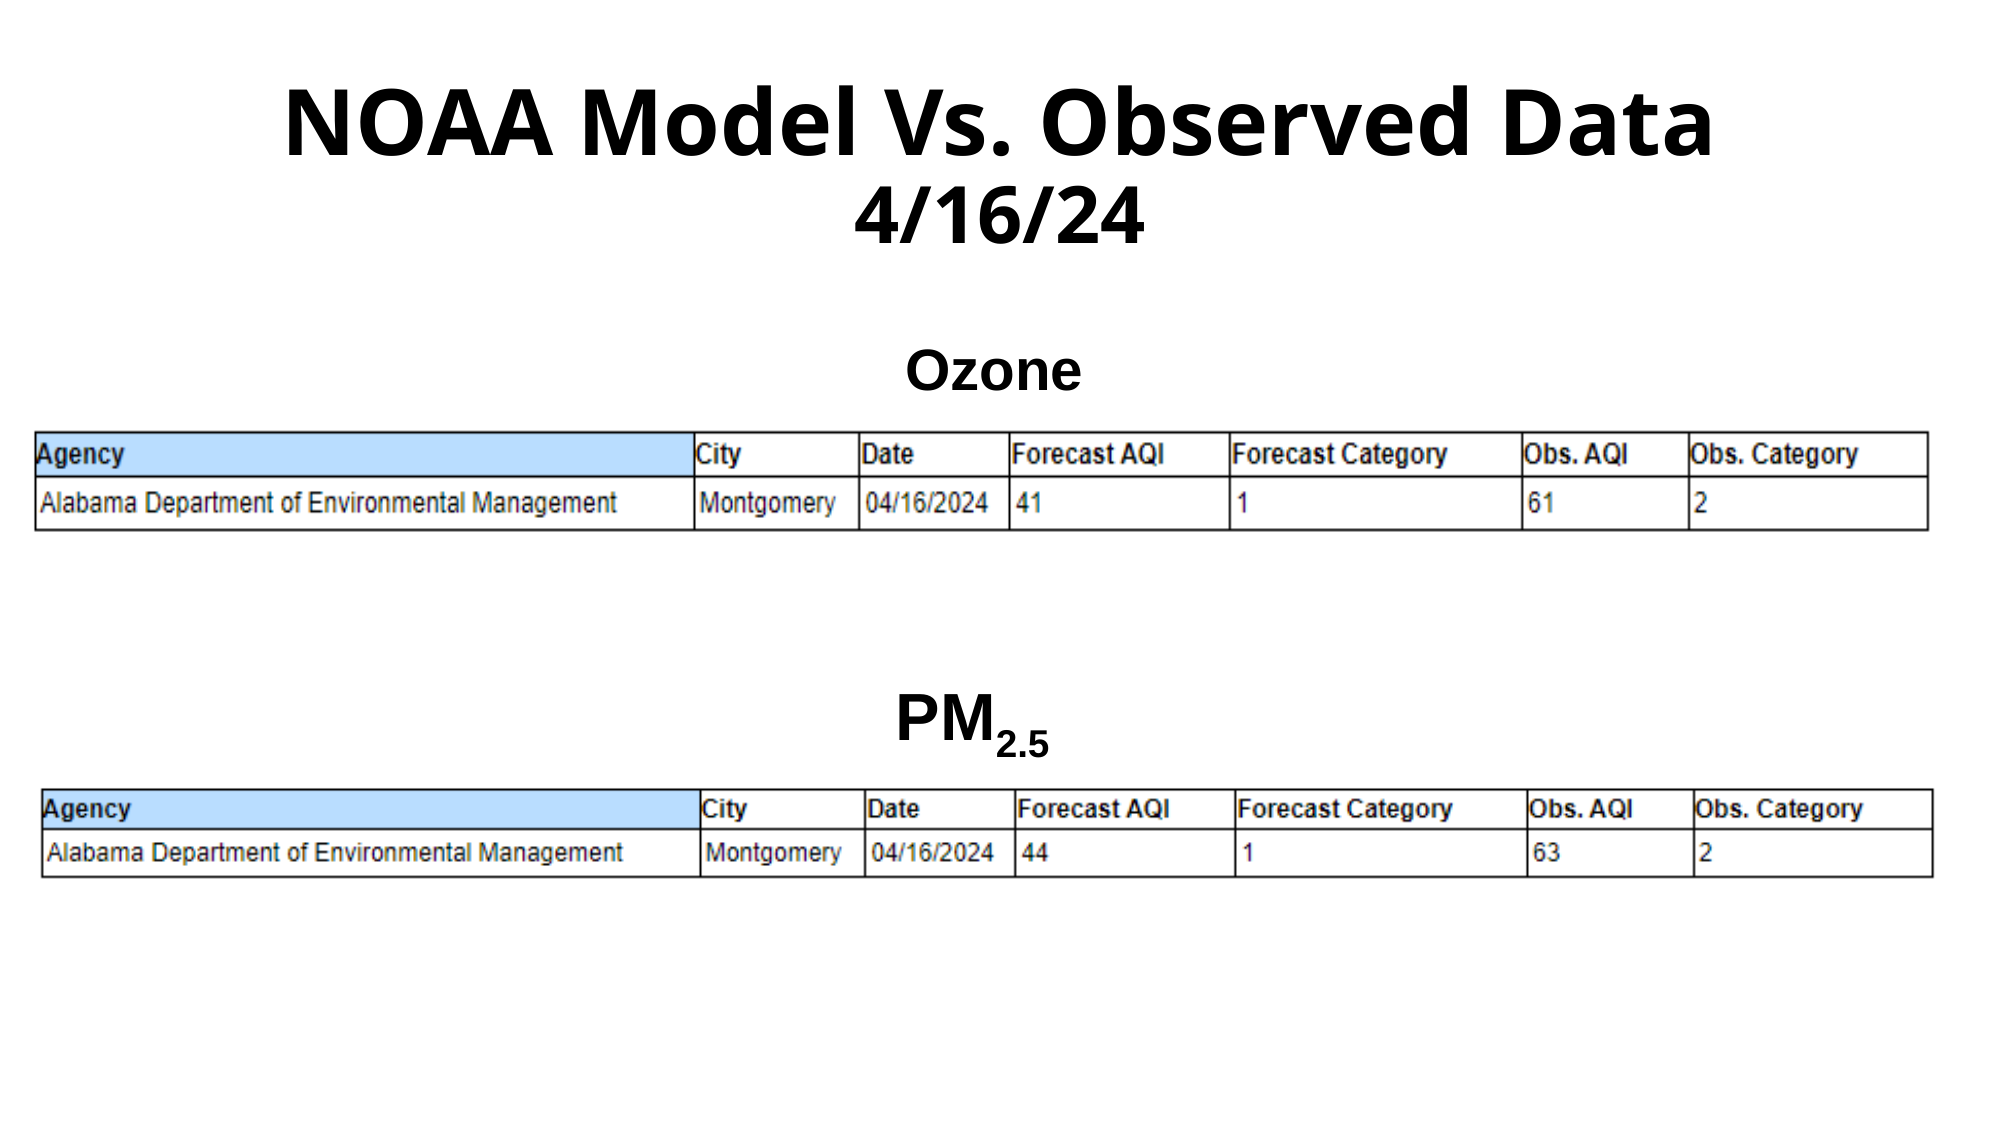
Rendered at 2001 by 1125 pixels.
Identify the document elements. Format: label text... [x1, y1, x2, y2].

picture [15, 761, 1999, 918]
text_box PM2.5 [880, 666, 1115, 759]
text_box Ozone [889, 324, 1174, 403]
picture [0, 404, 1983, 562]
title NOAA Model Vs. Observed Data 4/16/24 [137, 59, 1863, 278]
